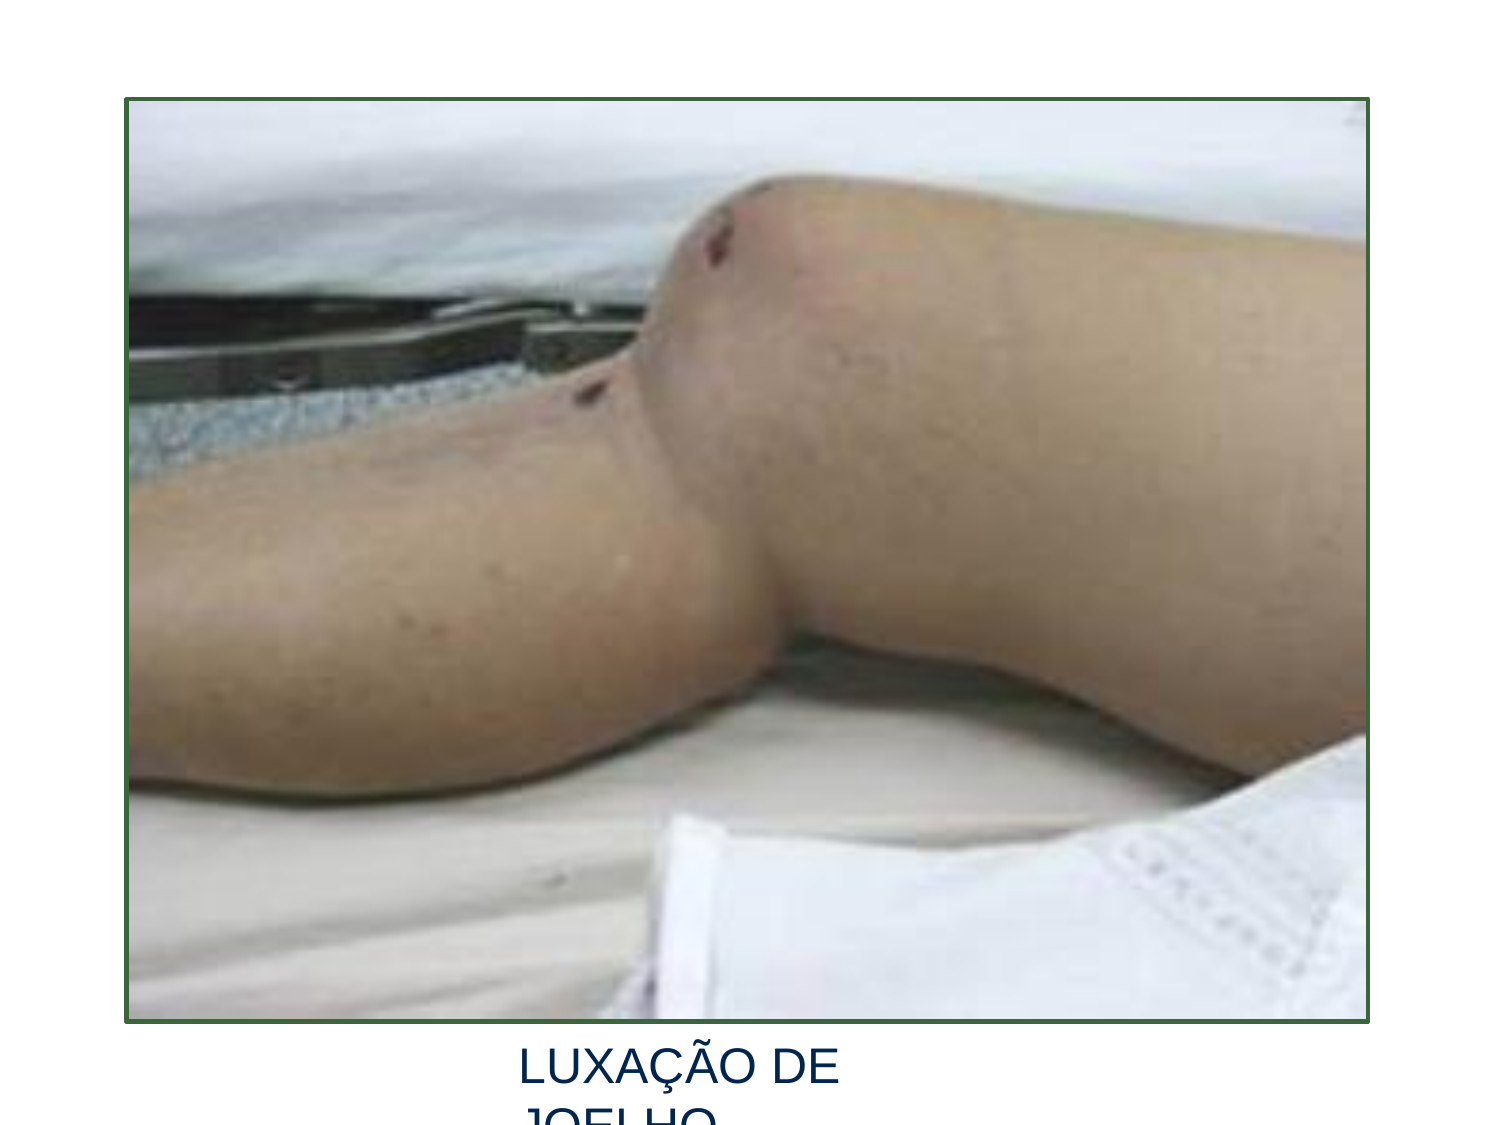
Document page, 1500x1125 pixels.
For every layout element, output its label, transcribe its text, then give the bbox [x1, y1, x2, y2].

text_box Luxação de joelho [503, 1028, 995, 1125]
picture [128, 101, 1366, 1020]
